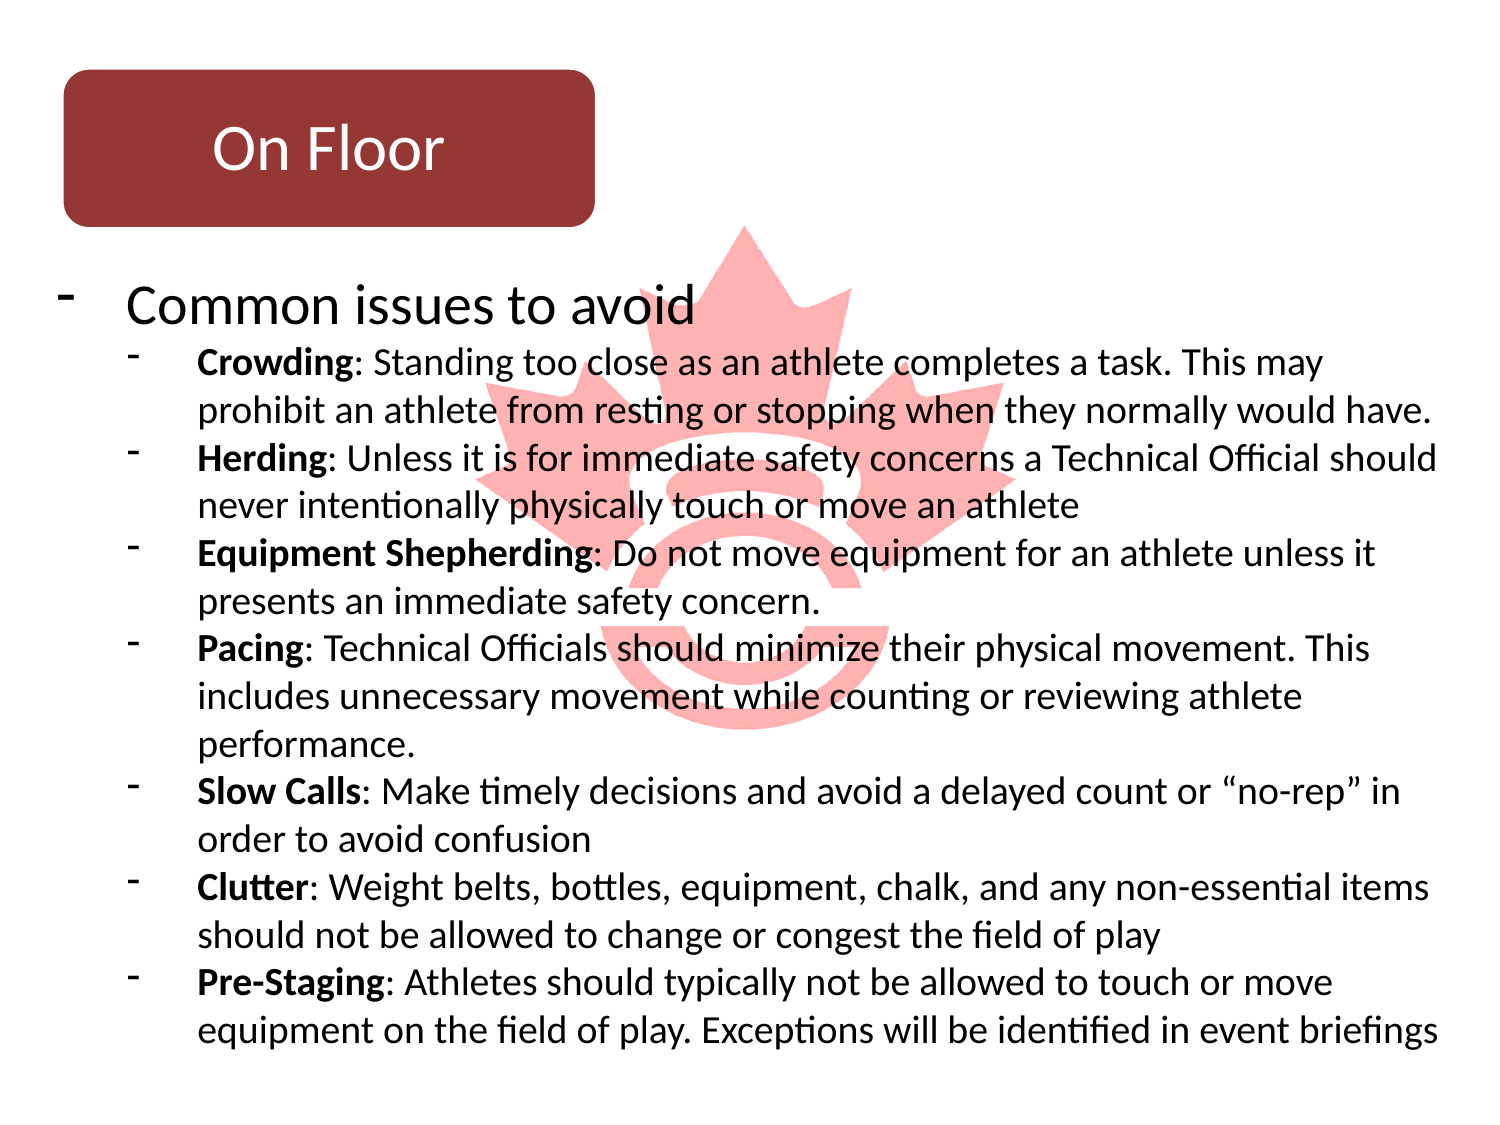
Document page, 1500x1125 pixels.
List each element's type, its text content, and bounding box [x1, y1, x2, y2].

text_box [61, 67, 597, 230]
picture [241, 183, 1255, 1012]
text_box Common issues to avoid Crowding​: Standing too close as an athlete completes a task. This may prohibit an athlete from resting or stopping when they normally would have. Herding​: Unless it is for immediate safety concerns a Technical Official should never intentionally physically touch or move an athlete Equipment Shepherding​: Do not move equipment for an athlete unless it presents an immediate safety concern. Pacing​: Technical Officials should minimize their physical movement. This includes unnecessary movement while counting or reviewing athlete performance. Slow Calls​: Make timely decisions and avoid a delayed count or “no-rep” in order to avoid confusion Clutter​: Weight belts, bottles, equipment, chalk, and any non-essential items should not be allowed to change or congest the field of play Pre-Staging: ​Athletes should typically not be allowed to touch or move equipment on the field of play. Exceptions will be identified in event briefings [41, 258, 1459, 1086]
